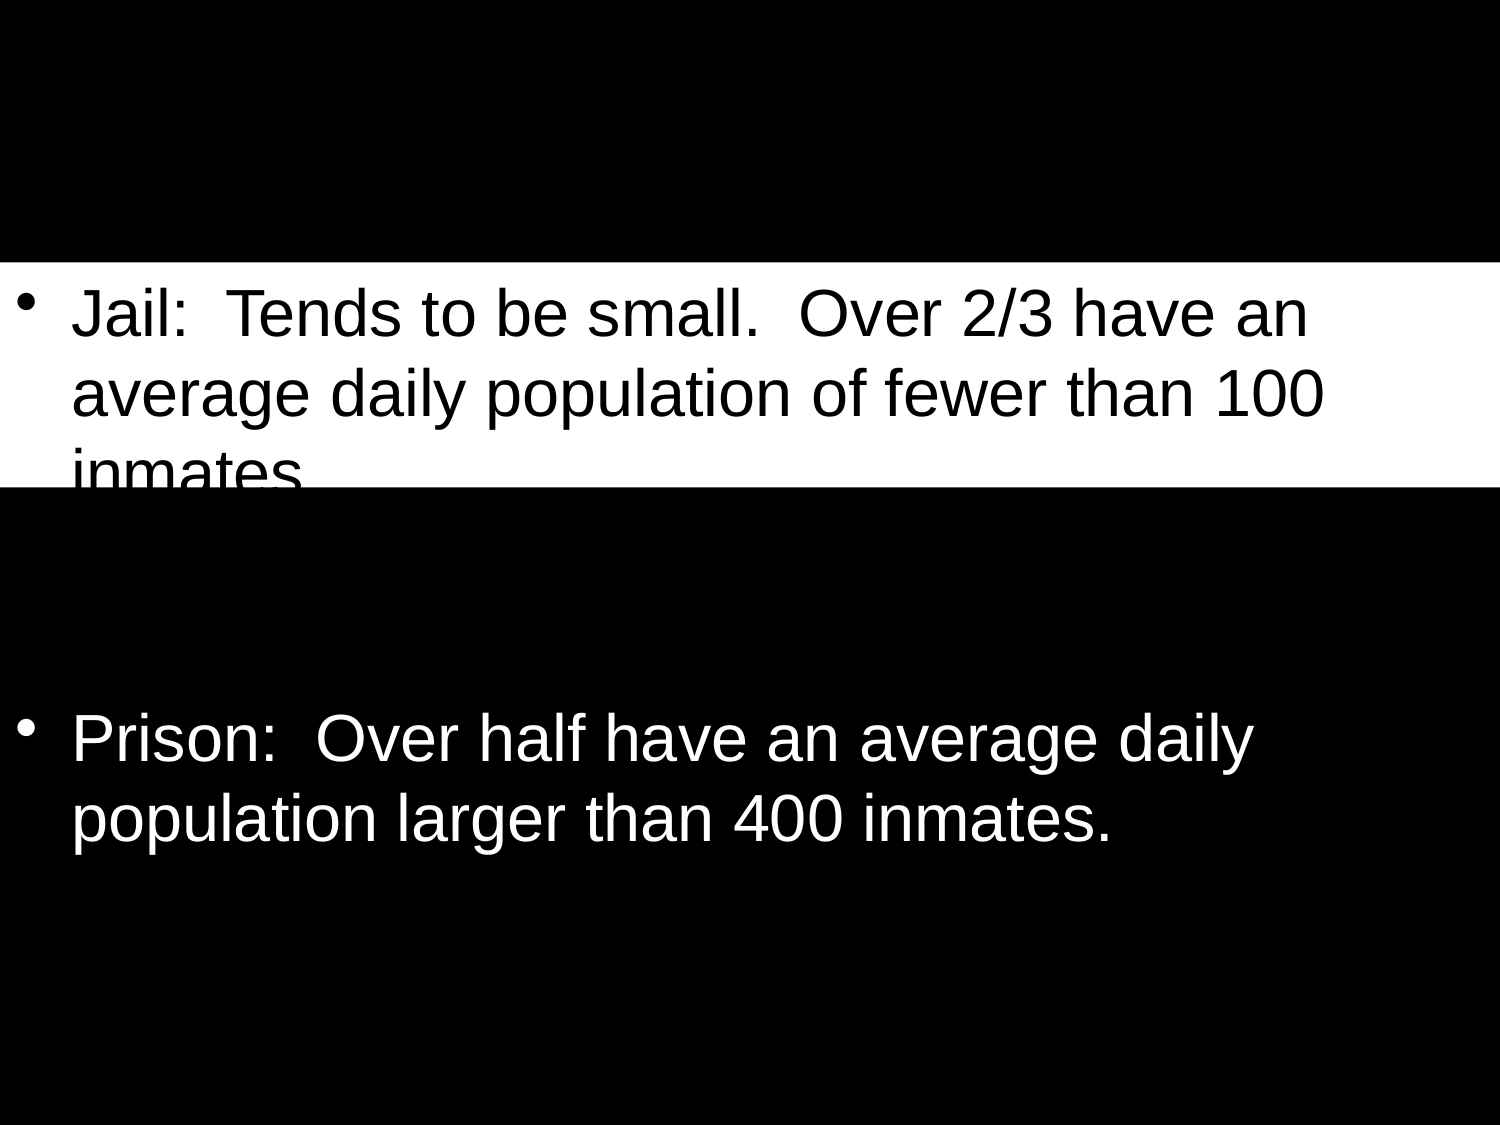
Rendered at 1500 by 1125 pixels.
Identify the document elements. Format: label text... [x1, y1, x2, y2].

list Prison: Over half have an average daily population larger than 400 inmates. [0, 687, 1426, 1006]
list Jail: Tends to be small. Over 2/3 have an average daily population of fewer than 100 inmates. [0, 262, 1500, 488]
